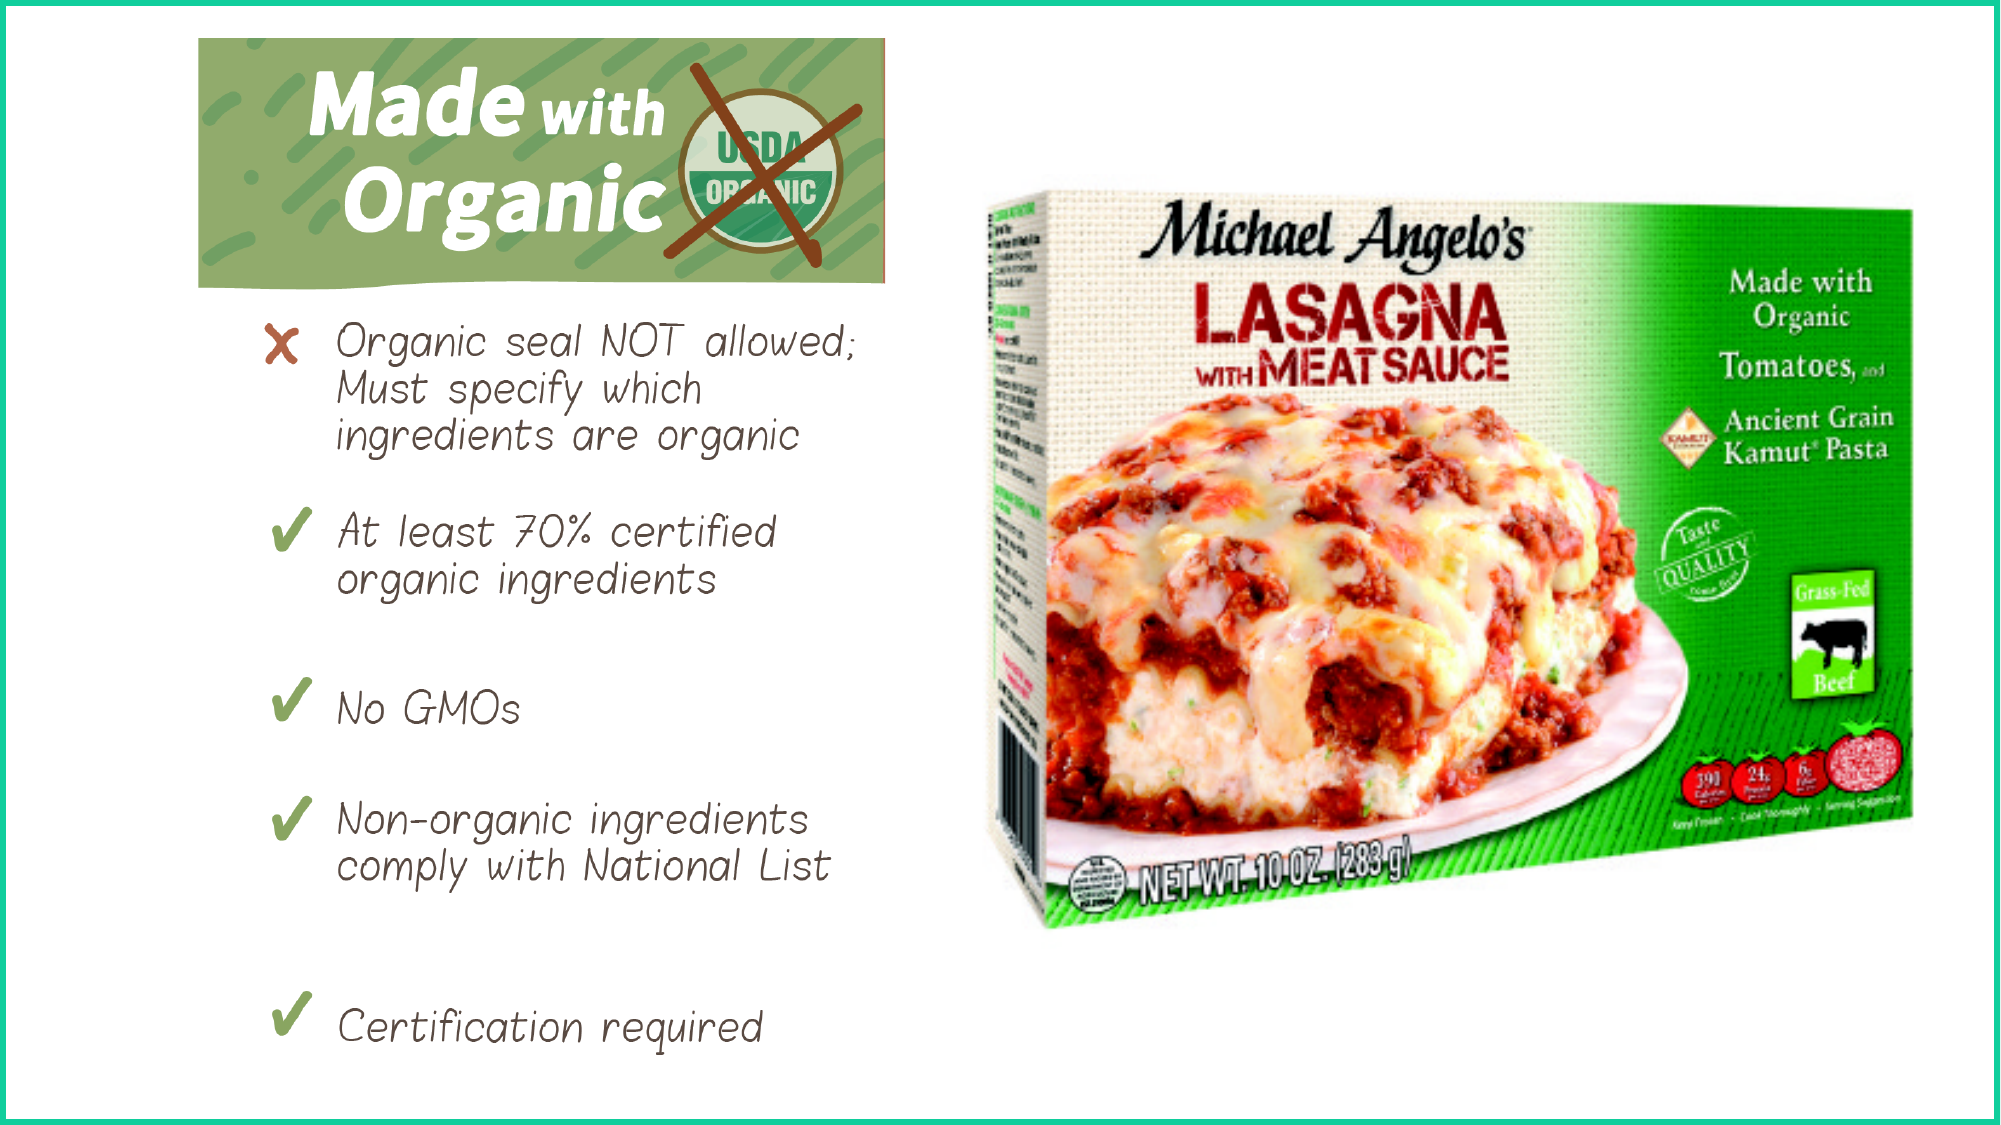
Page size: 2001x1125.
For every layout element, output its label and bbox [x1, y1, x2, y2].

picture [198, 37, 886, 1087]
picture [965, 174, 1933, 951]
